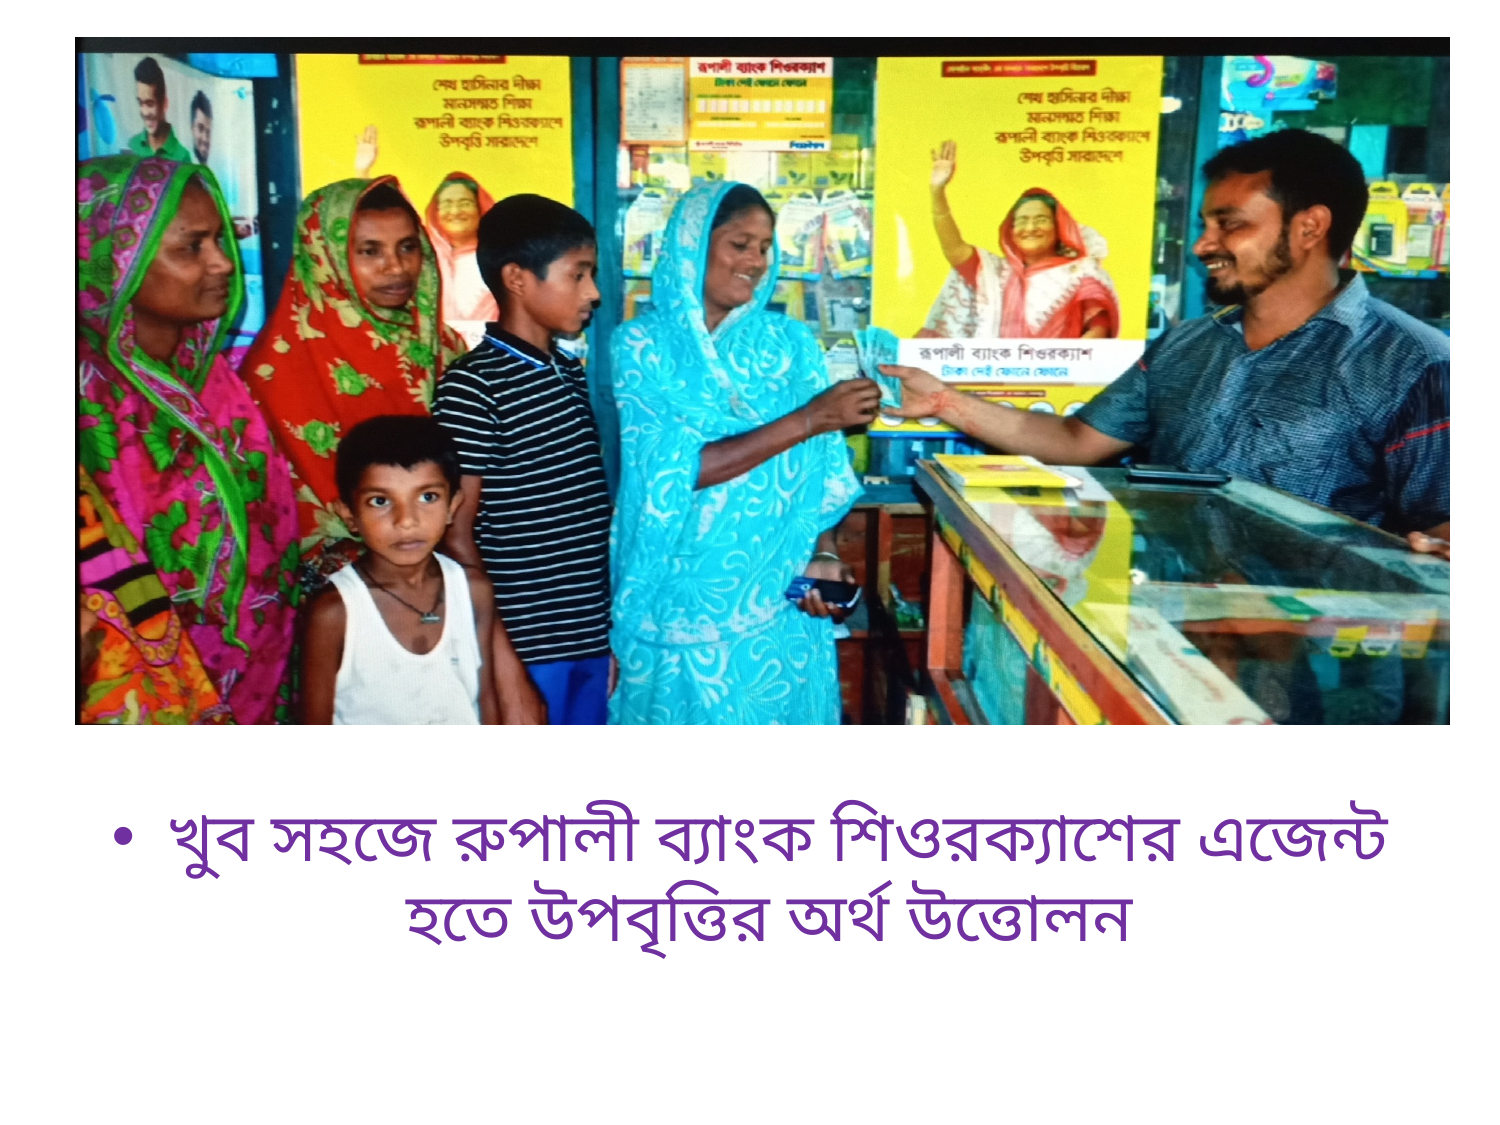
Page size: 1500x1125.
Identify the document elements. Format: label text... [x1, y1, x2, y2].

list খুব সহজে রুপালী ব্যাংক শিওরক্যাশের এজেন্ট হতে উপবৃত্তির অর্থ উত্তোলন [75, 787, 1425, 1005]
picture [74, 37, 1451, 726]
